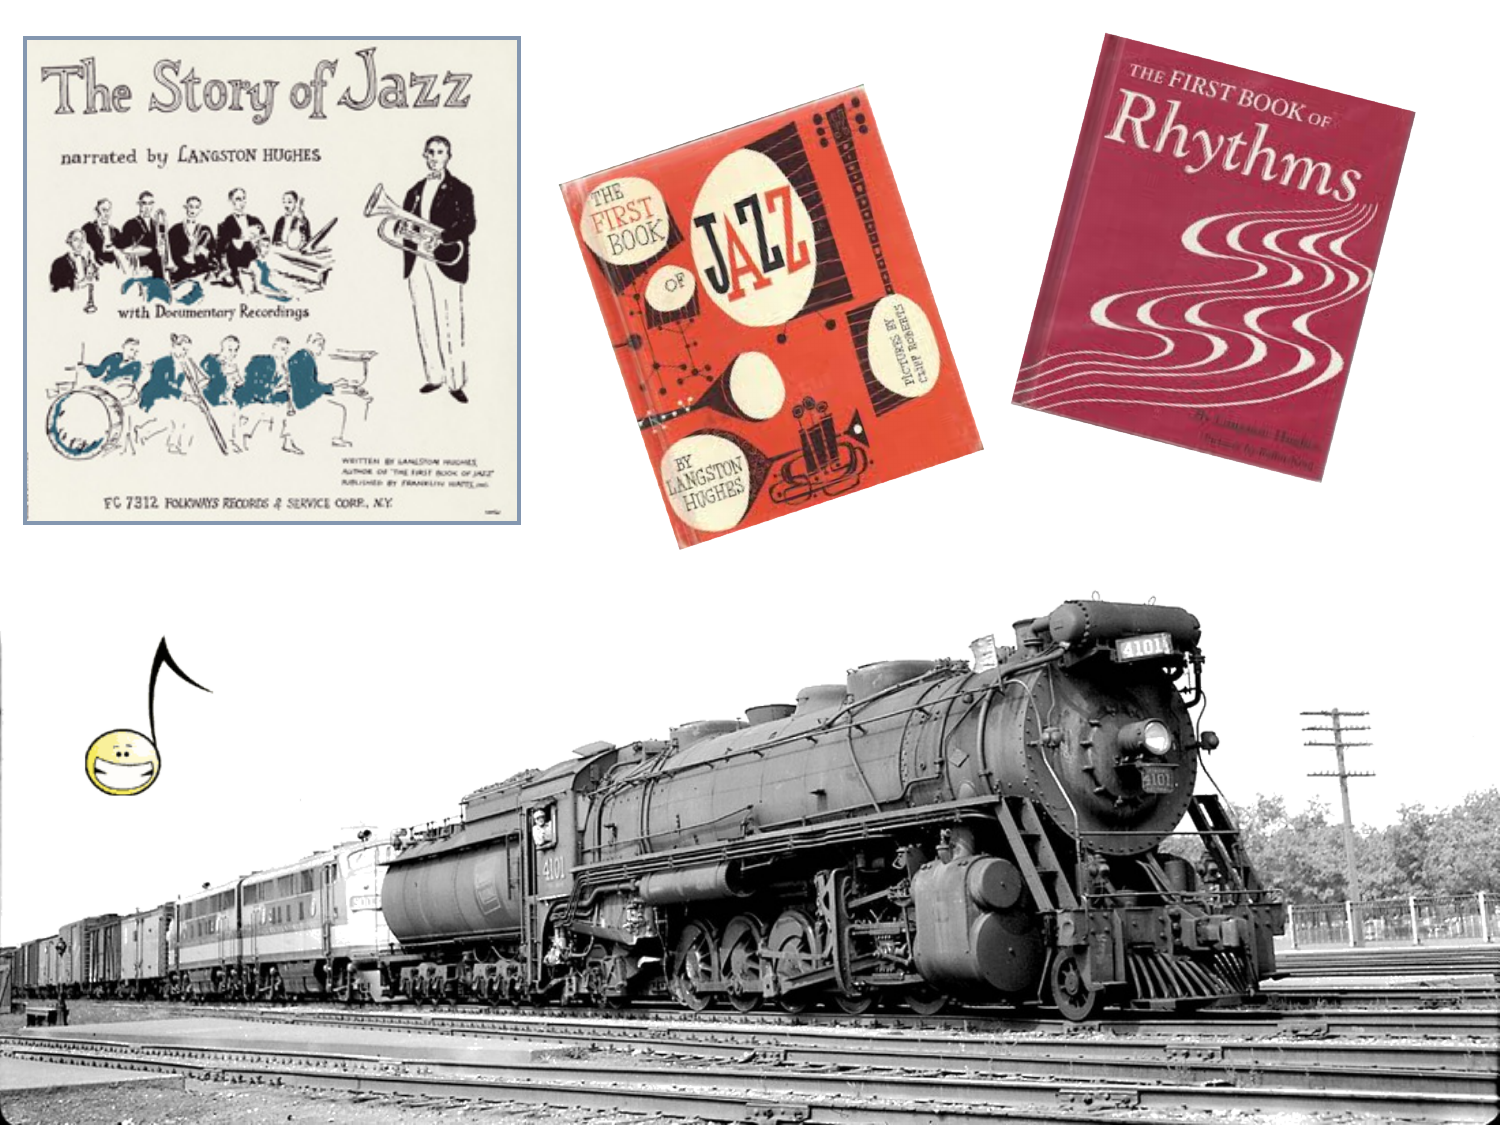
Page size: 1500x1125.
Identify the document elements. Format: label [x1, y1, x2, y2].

picture [27, 40, 518, 522]
picture [0, 575, 1500, 1125]
picture [1012, 34, 1415, 482]
picture [560, 85, 983, 549]
